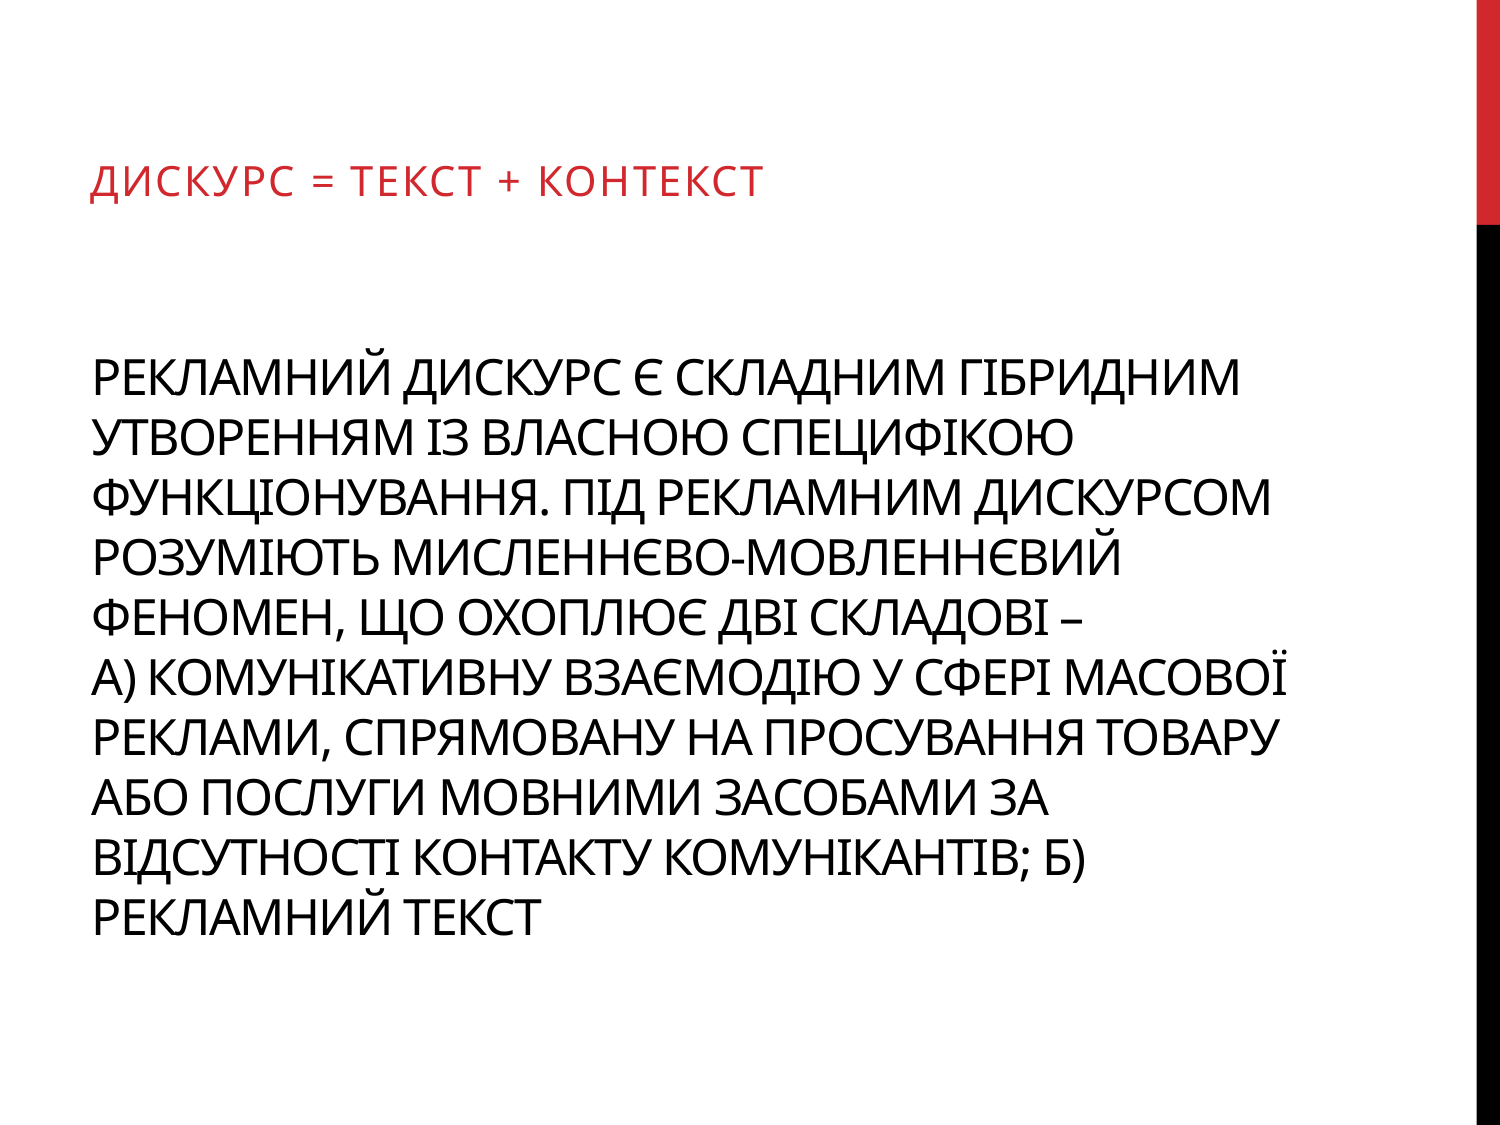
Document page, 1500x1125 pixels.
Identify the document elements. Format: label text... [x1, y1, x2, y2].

list дискурс = текст + контекст [75, 37, 1350, 213]
title Рекламний дискурс є складним гібридним утворенням із власною специфікою функціонування. Під рекламним дискурсом розуміють мисленнєво-мовленнєвий феномен, що охоплює дві складові – а) комунікативну взаємодію у сфері масової реклами, спрямовану на просування товару або послуги мовними засобами за відсутності контакту комунікантів; б) рекламний текст [76, 290, 1352, 1000]
